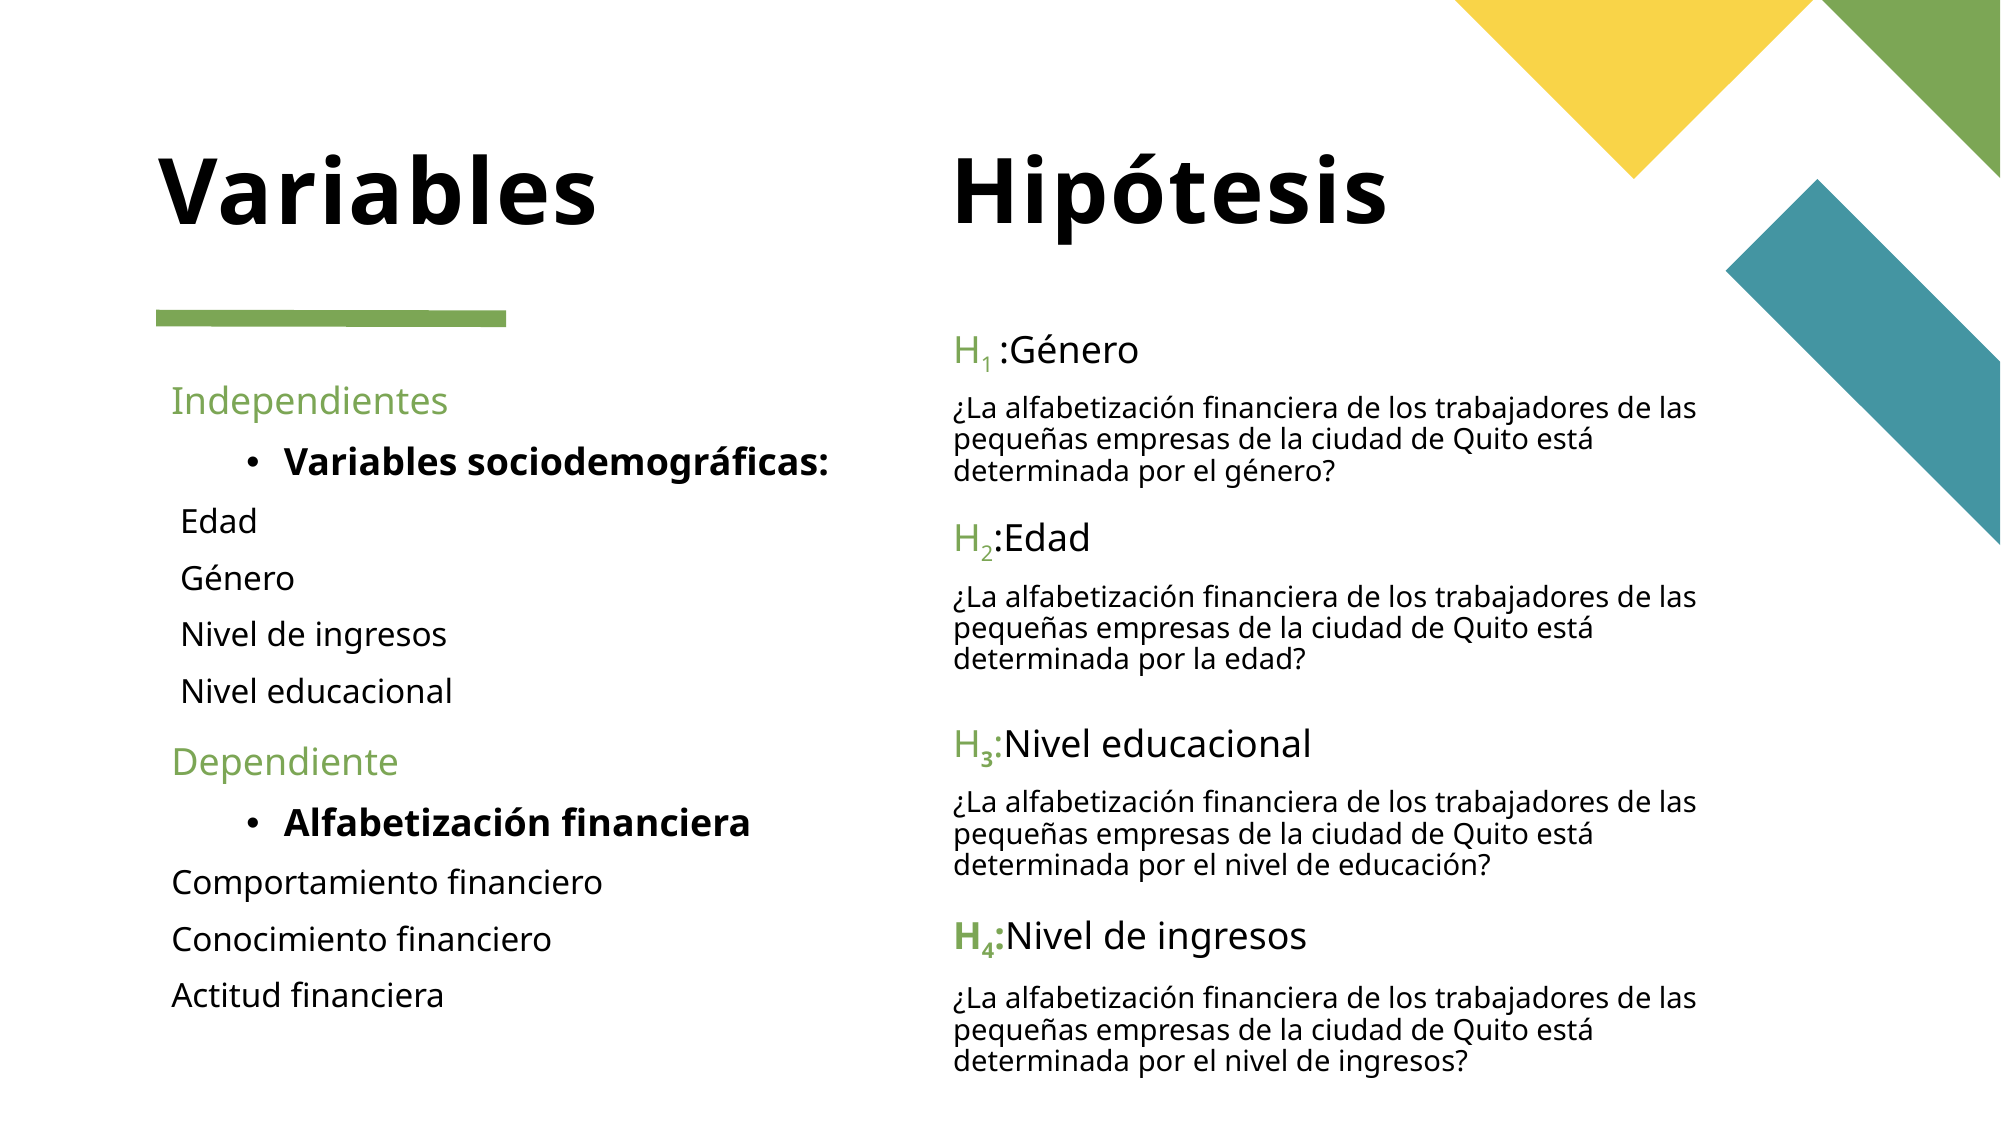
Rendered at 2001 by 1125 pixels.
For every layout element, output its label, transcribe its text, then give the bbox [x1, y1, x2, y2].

text_box H4:Nivel de ingresos ¿La alfabetización financiera de los trabajadores de las pequeñas empresas de la ciudad de Quito está determinada por el nivel de ingresos? [938, 928, 1732, 1086]
list H2:Edad ¿La alfabetización financiera de los trabajadores de las pequeñas empresas de la ciudad de Quito está determinada por la edad? [938, 507, 1732, 638]
list Variables sociodemográficas: Edad Género Nivel de ingresos Nivel educacional [156, 435, 950, 715]
list Independientes [156, 375, 938, 427]
list H1 :Género ¿La alfabetización financiera de los trabajadores de las pequeñas empresas de la ciudad de Quito está determinada por el género? [938, 318, 1732, 488]
text_box [950, 876, 1732, 928]
title Variables [158, 144, 600, 245]
text_box Dependiente [156, 735, 950, 788]
text_box Alfabetización financiera Comportamiento financiero Conocimiento financiero Actitud financiera [156, 796, 950, 1035]
text_box Hipótesis [949, 142, 1392, 244]
text_box H3:Nivel educacional ¿La alfabetización financiera de los trabajadores de las pequeñas empresas de la ciudad de Quito está determinada por el nivel de educación? [938, 713, 1732, 876]
